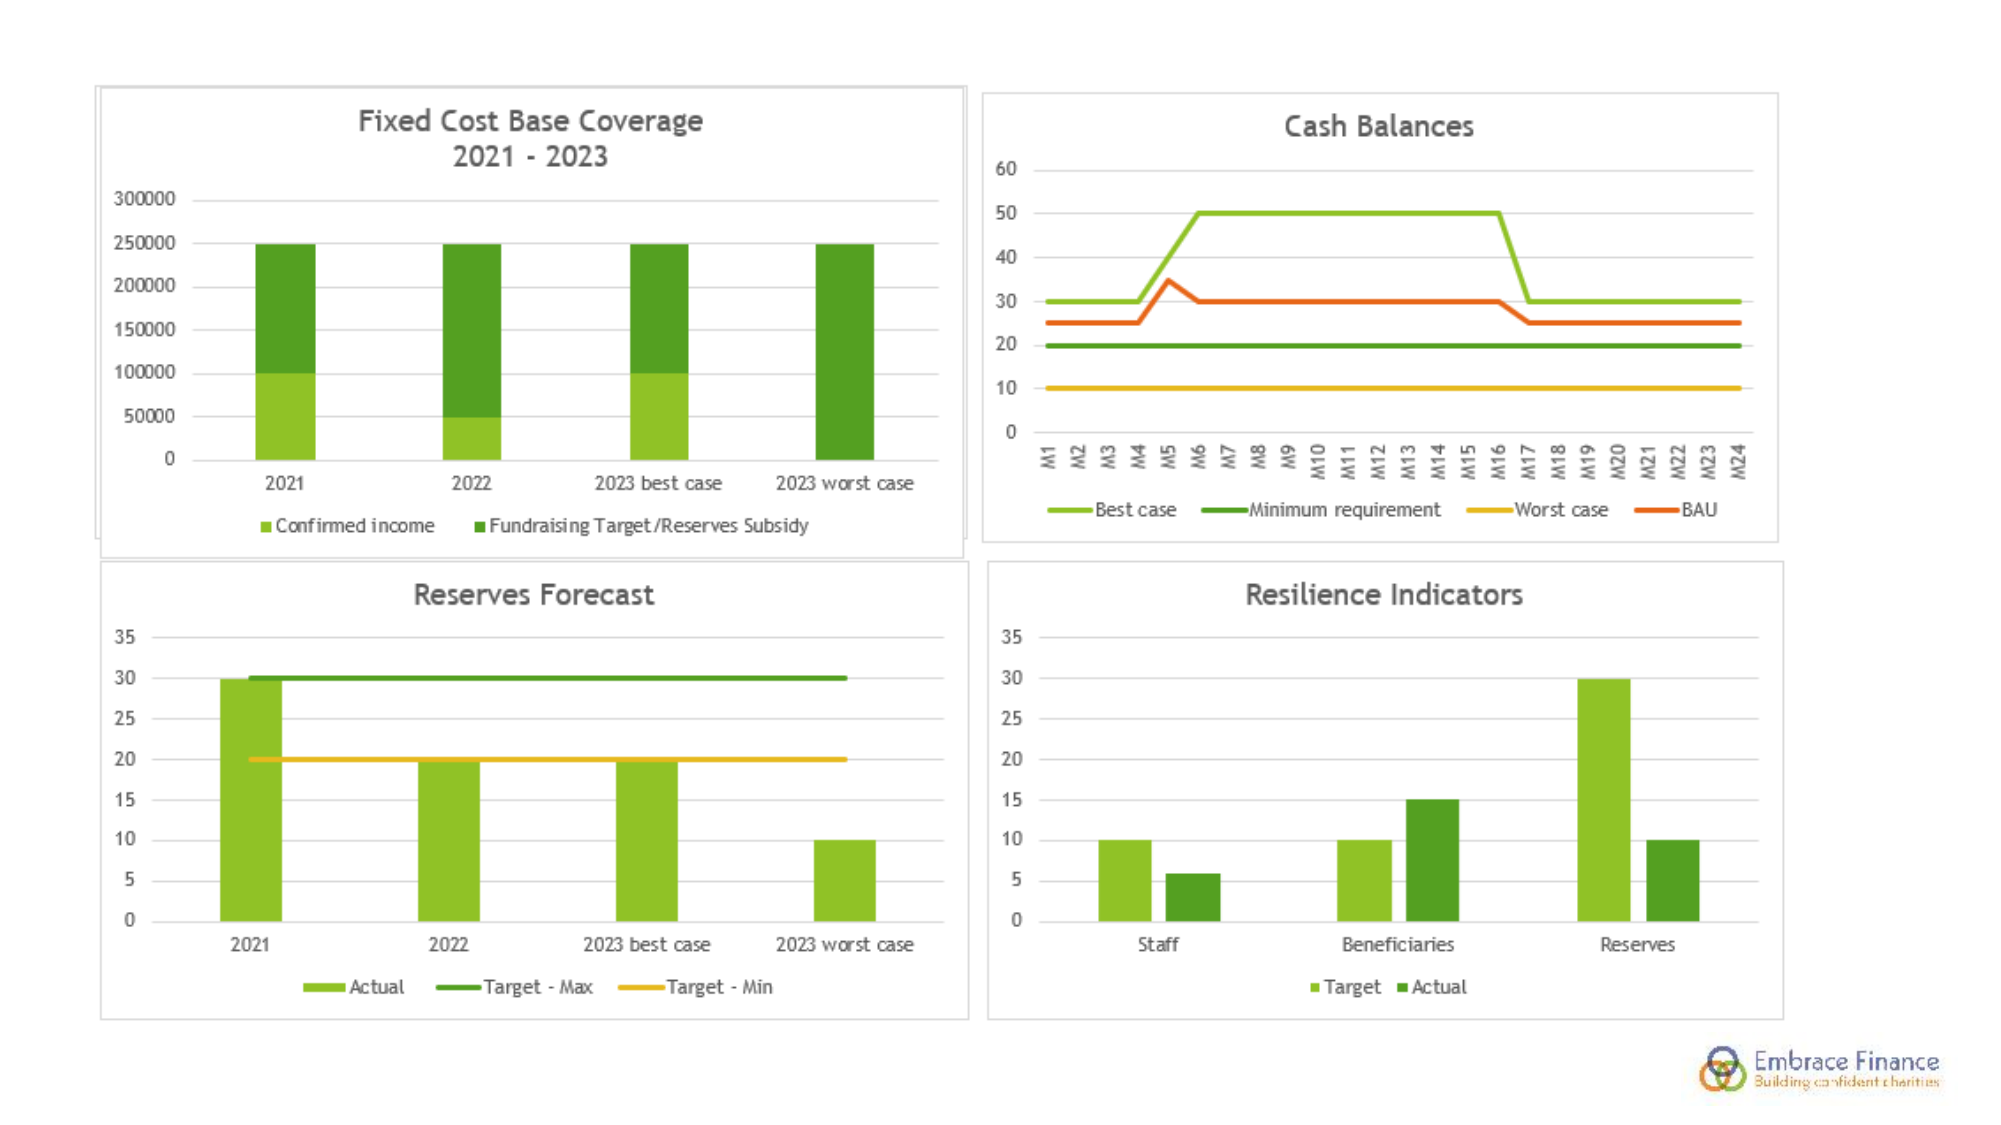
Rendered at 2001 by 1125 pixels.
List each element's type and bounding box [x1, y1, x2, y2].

picture [88, 82, 1958, 1106]
